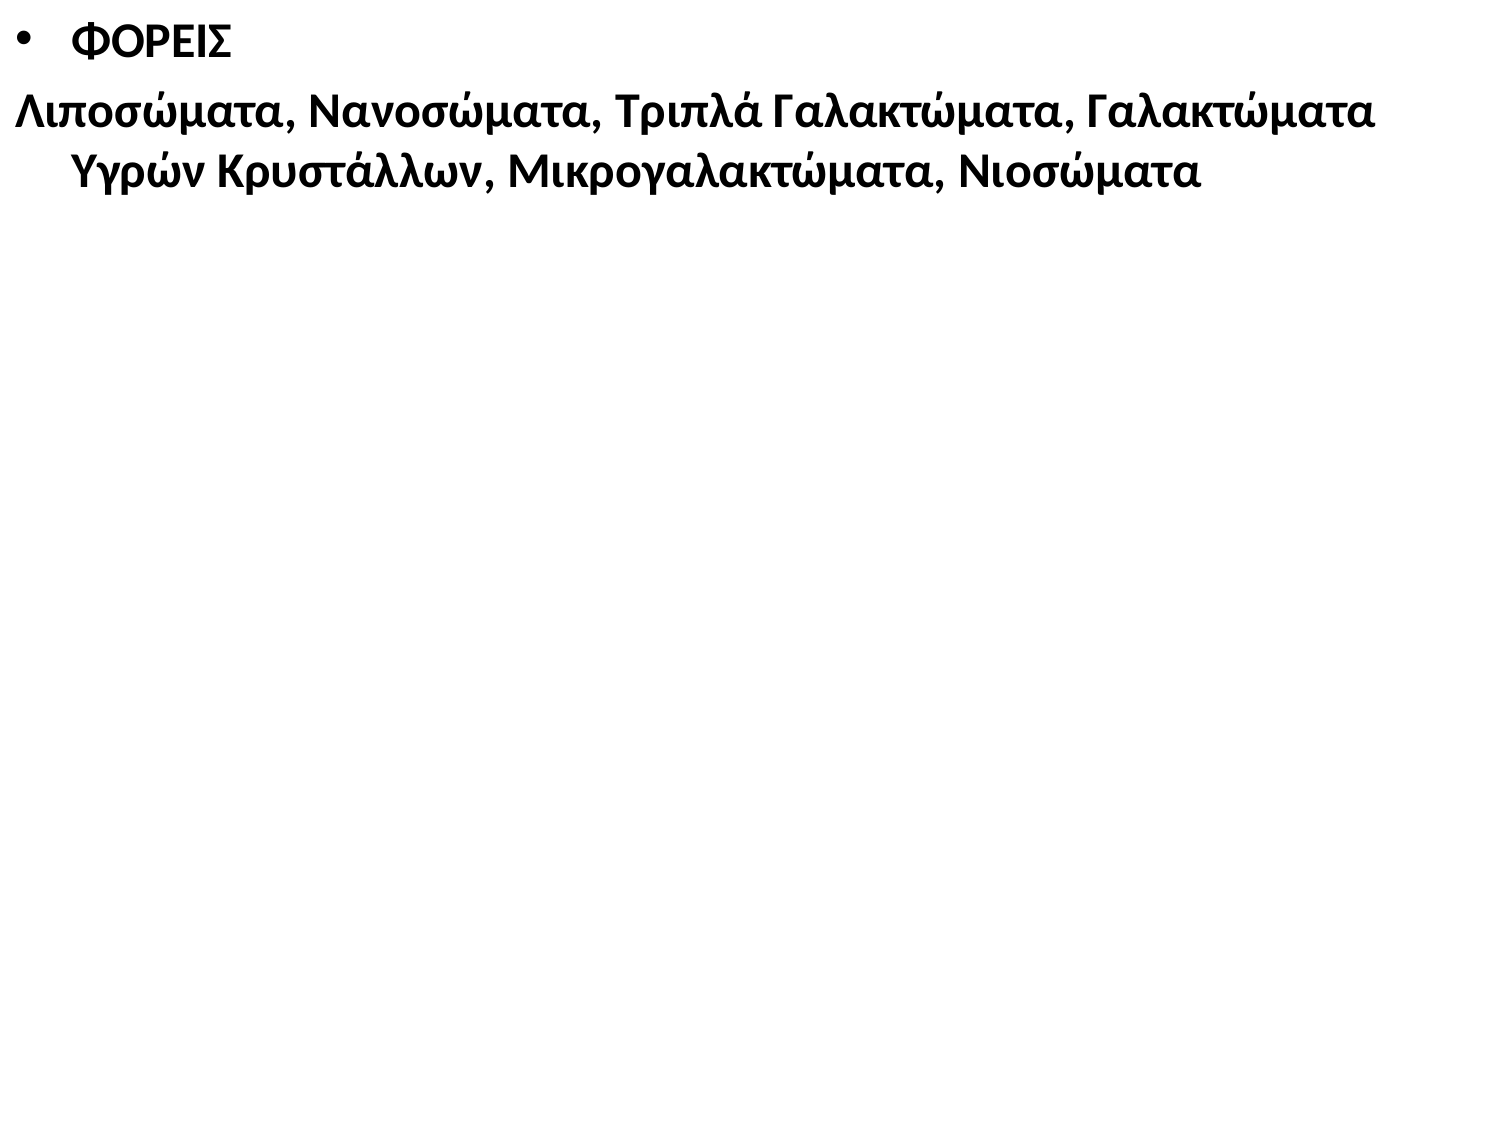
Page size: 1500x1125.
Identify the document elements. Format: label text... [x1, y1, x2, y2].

list ΦΟΡΕΙΣ Λιποσώματα, Νανοσώματα, Τριπλά Γαλακτώματα, Γαλακτώματα Υγρών Κρυστάλλων, Μικρογαλακτώματα, Νιοσώματα [0, 0, 1500, 1125]
